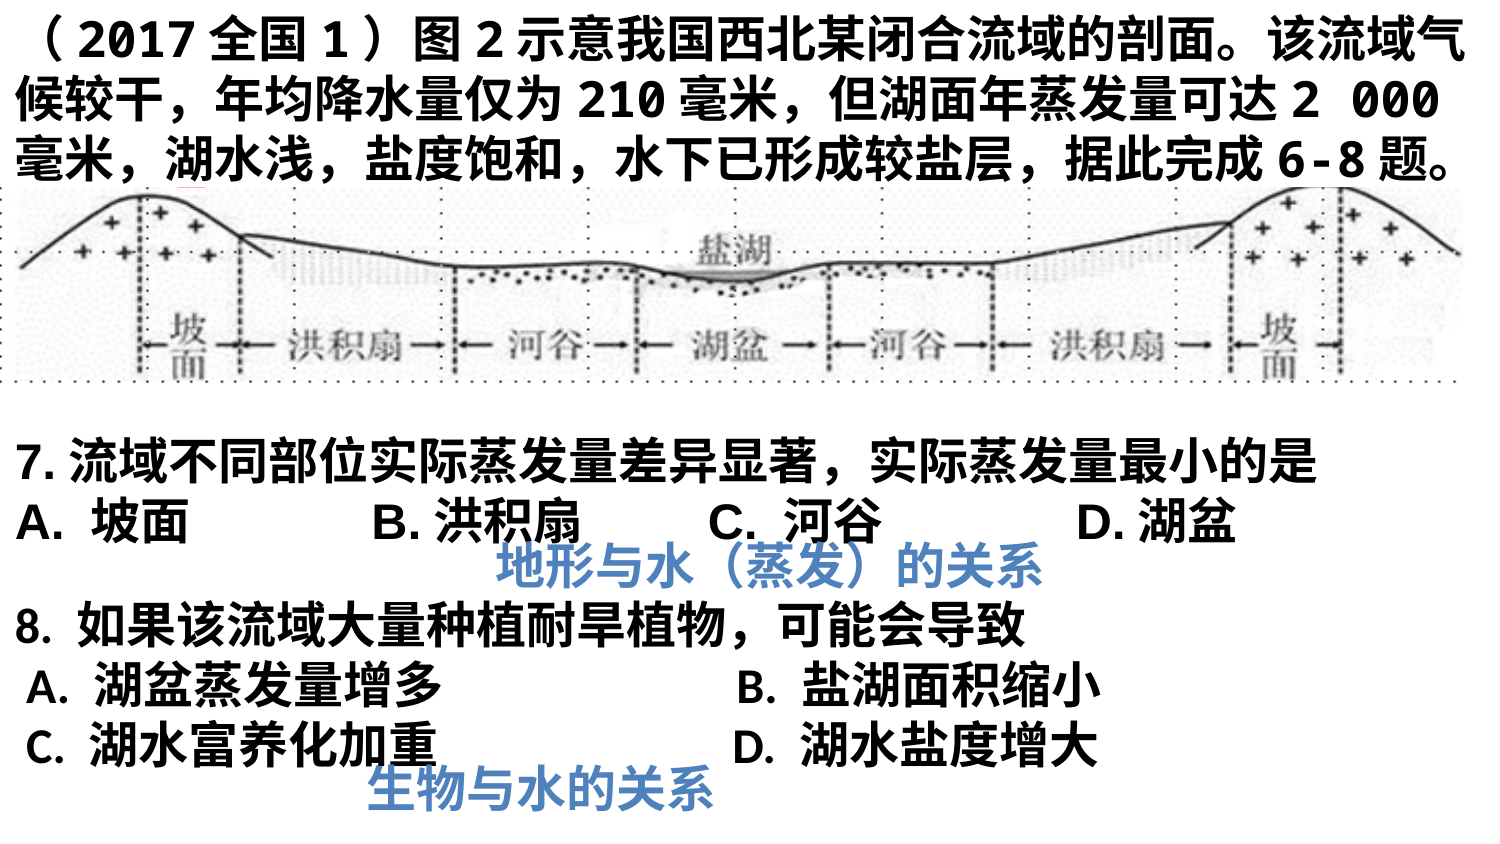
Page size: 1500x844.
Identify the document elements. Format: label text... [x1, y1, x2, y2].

text_box 7.流域不同部位实际蒸发量差异显著，实际蒸发量最小的是 A. 坡面 B.洪积扇 C. 河谷 D.湖盆 [0, 421, 1500, 557]
text_box 8. 如果该流域大量种植耐旱植物，可能会导致 A. 湖盆蒸发量增多 B. 盐湖面积缩小 C. 湖水富养化加重 D. 湖水盐度增大 [0, 585, 1500, 781]
text_box 地形与水（蒸发）的关系 [480, 527, 1102, 603]
text_box （2017全国1）图2示意我国西北某闭合流域的剖面。该流域气候较干，年均降水量仅为210毫米，但湖面年蒸发量可达2 000毫米，湖水浅，盐度饱和，水下已形成较盐层，据此完成6-8题。 [0, 0, 1500, 195]
picture [0, 187, 1466, 387]
text_box 生物与水的关系 [351, 749, 973, 825]
